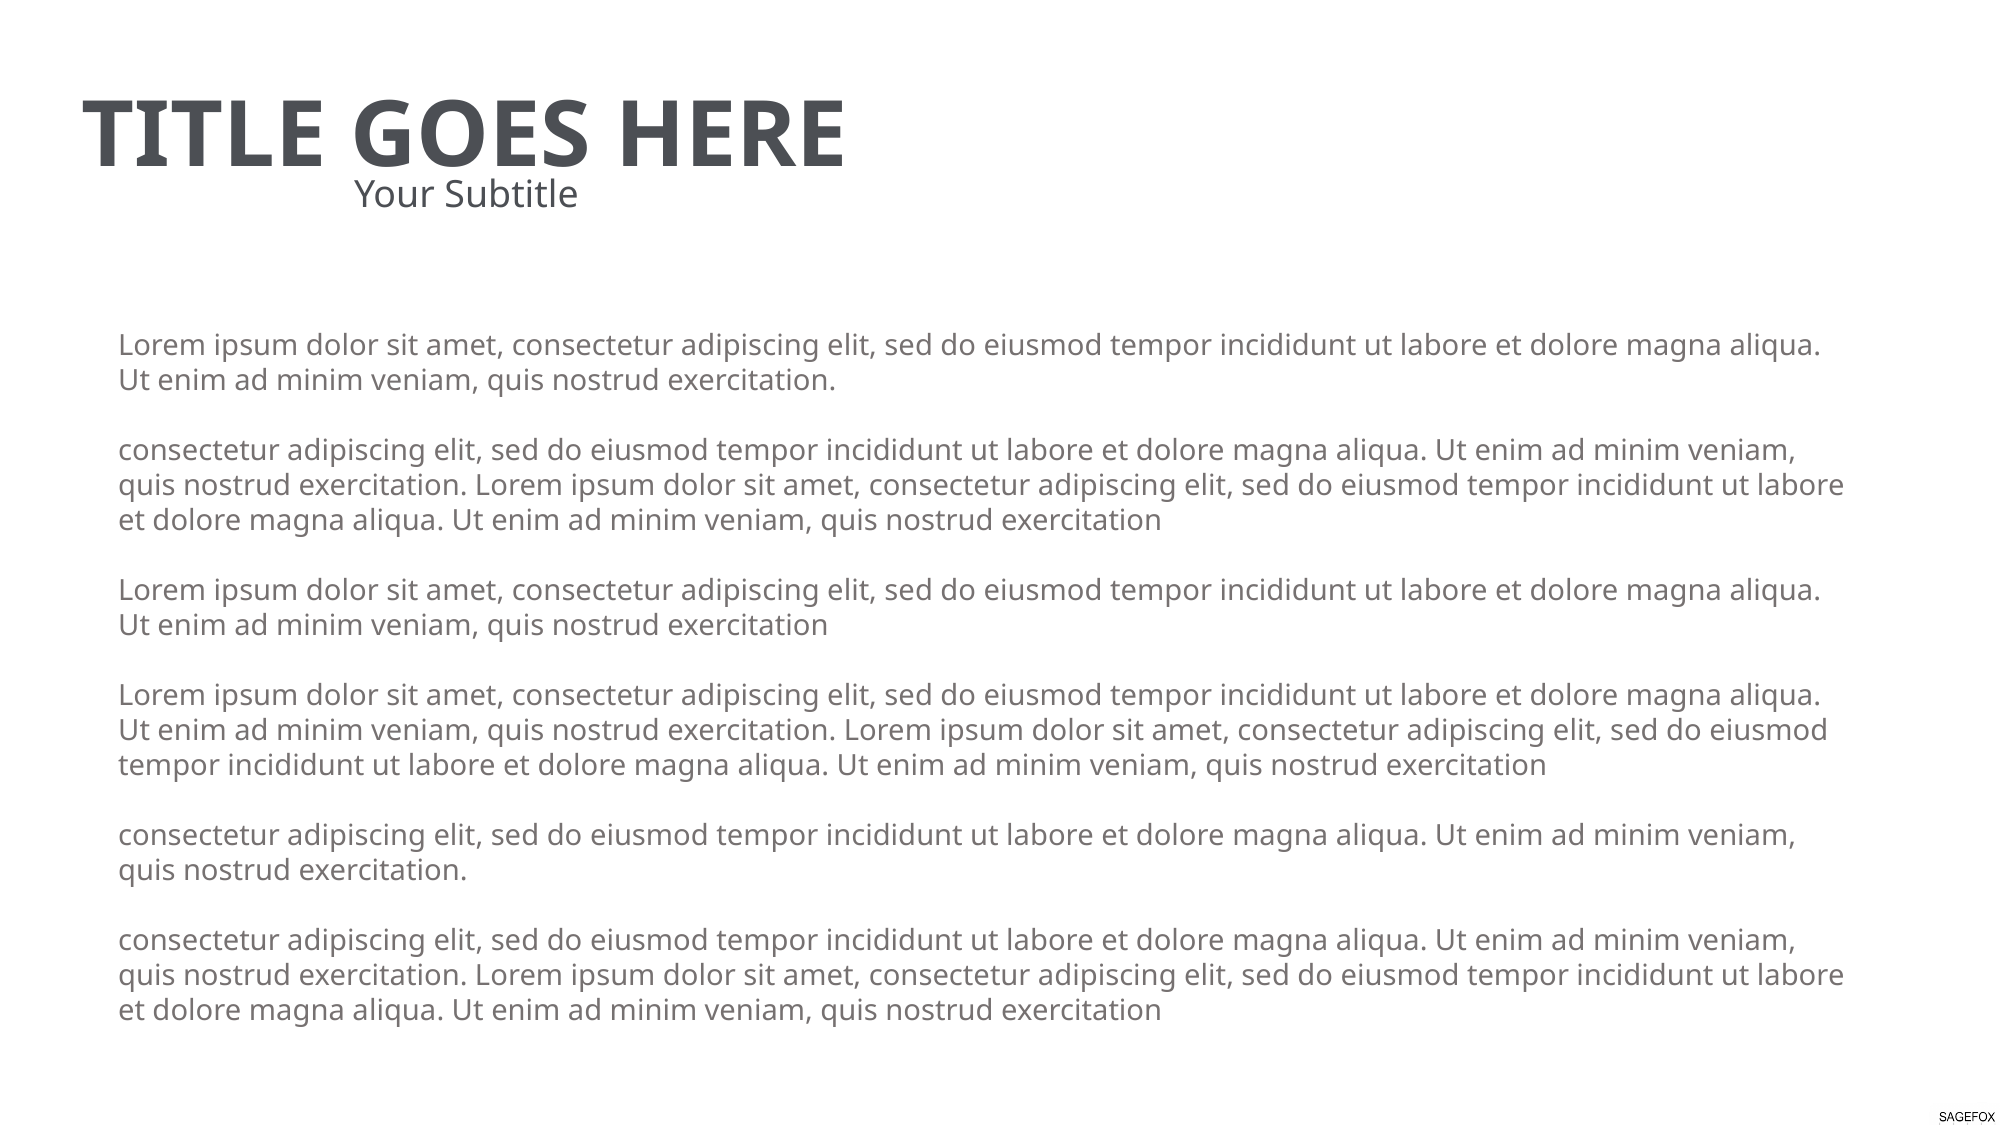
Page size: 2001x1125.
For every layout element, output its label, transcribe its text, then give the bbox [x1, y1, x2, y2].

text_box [13, 66, 918, 224]
picture [1936, 1111, 1997, 1125]
text_box Lorem ipsum dolor sit amet, consectetur adipiscing elit, sed do eiusmod tempor incididunt ut labore et dolore magna aliqua. Ut enim ad minim veniam, quis nostrud exercitation. consectetur adipiscing elit, sed do eiusmod tempor incididunt ut labore et dolore magna aliqua. Ut enim ad minim veniam, quis nostrud exercitation. Lorem ipsum dolor sit amet, consectetur adipiscing elit, sed do eiusmod tempor incididunt ut labore et dolore magna aliqua. Ut enim ad minim veniam, quis nostrud exercitation Lorem ipsum dolor sit amet, consectetur adipiscing elit, sed do eiusmod tempor incididunt ut labore et dolore magna aliqua. Ut enim ad minim veniam, quis nostrud exercitation Lorem ipsum dolor sit amet, consectetur adipiscing elit, sed do eiusmod tempor incididunt ut labore et dolore magna aliqua. Ut enim ad minim veniam, quis nostrud exercitation. Lorem ipsum dolor sit amet, consectetur adipiscing elit, sed do eiusmod tempor incididunt ut labore et dolore magna aliqua. Ut enim ad minim veniam, quis nostrud exercitation consectetur adipiscing elit, sed do eiusmod tempor incididunt ut labore et dolore magna aliqua. Ut enim ad minim veniam, quis nostrud exercitation. consectetur adipiscing elit, sed do eiusmod tempor incididunt ut labore et dolore magna aliqua. Ut enim ad minim veniam, quis nostrud exercitation. Lorem ipsum dolor sit amet, consectetur adipiscing elit, sed do eiusmod tempor incididunt ut labore et dolore magna aliqua. Ut enim ad minim veniam, quis nostrud exercitation [103, 319, 1866, 1069]
